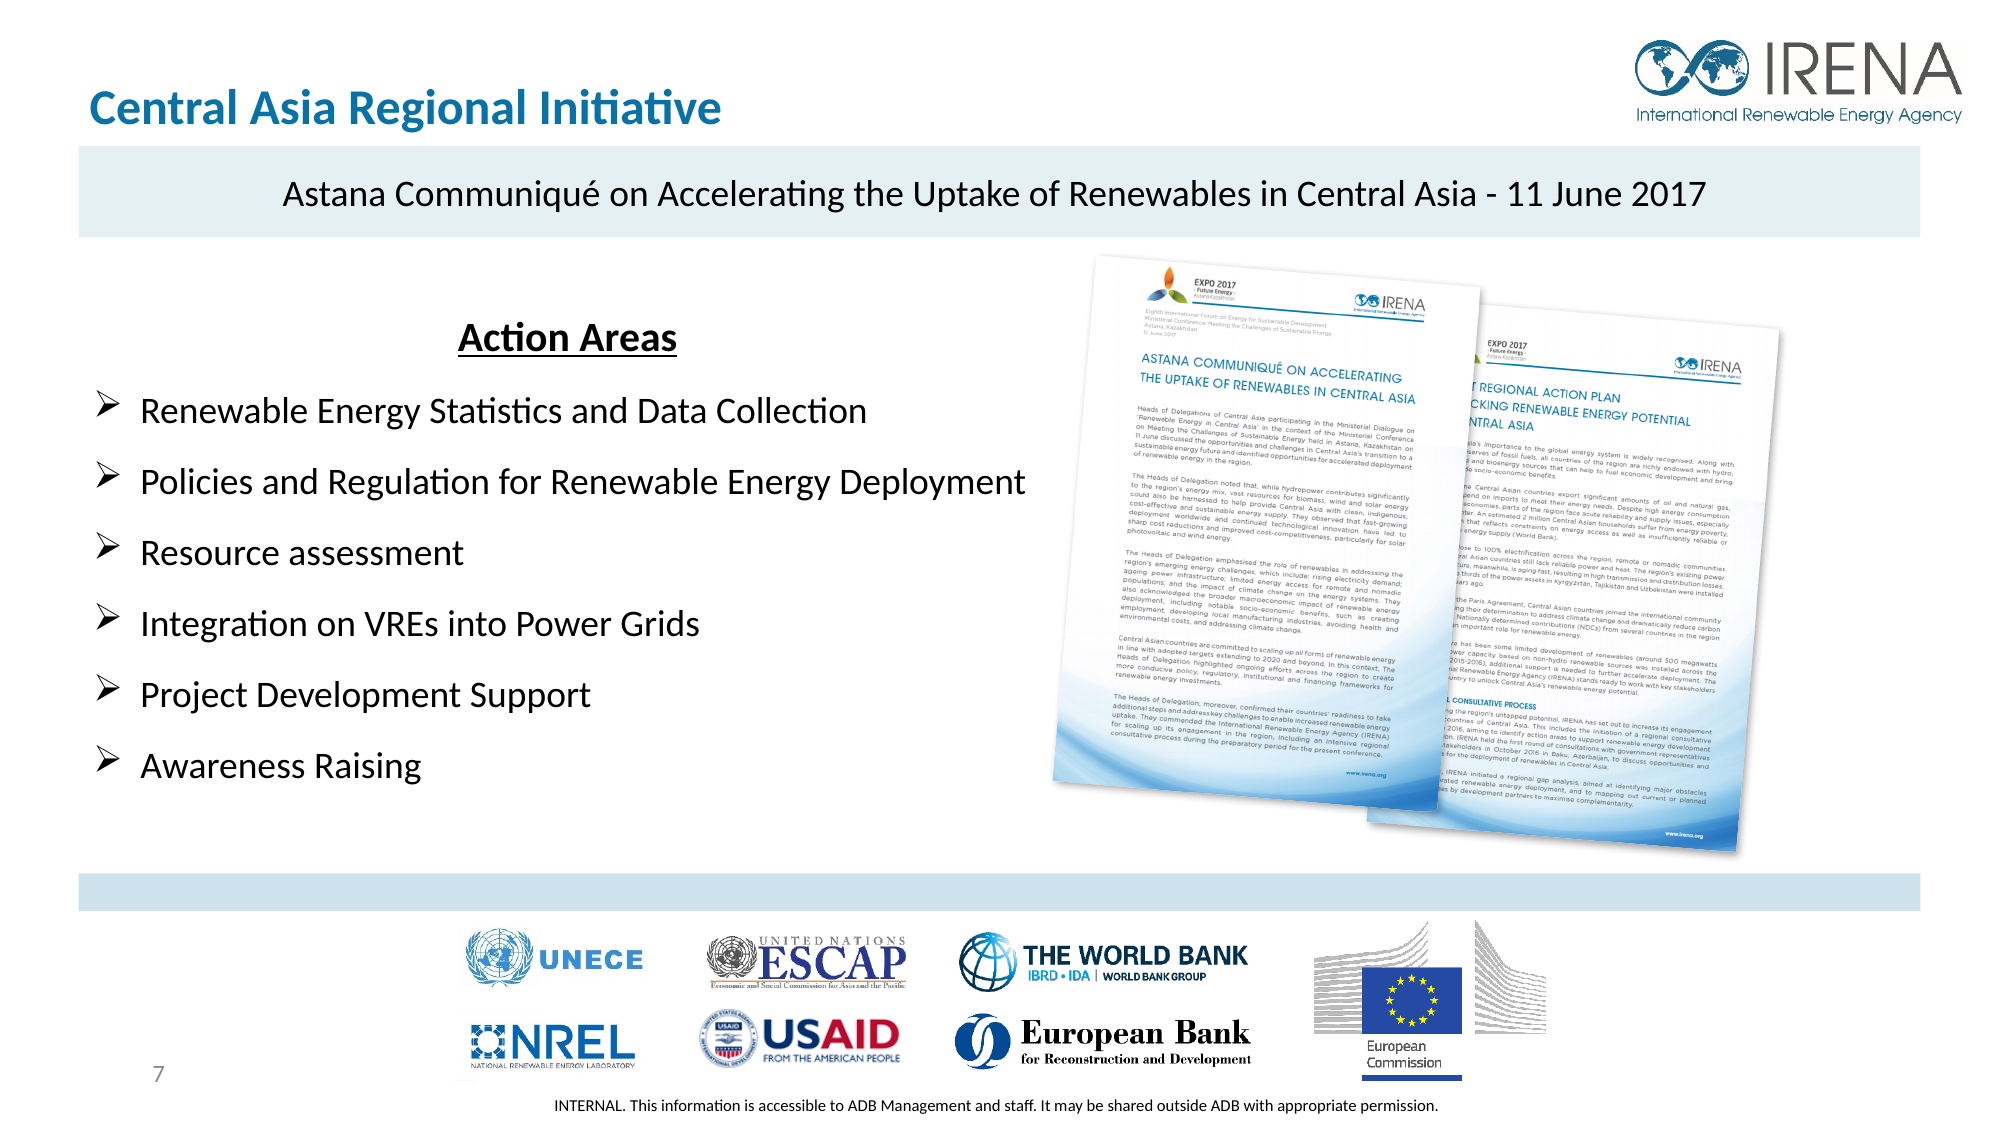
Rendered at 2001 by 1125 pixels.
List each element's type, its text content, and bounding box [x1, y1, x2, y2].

text_box [78, 872, 1922, 912]
picture [1053, 256, 1779, 851]
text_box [297, 257, 772, 723]
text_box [454, 907, 1546, 1081]
text_box Central Asia Regional Initiative [89, 37, 1476, 180]
text_box Action Areas Renewable Energy Statistics and Data Collection Policies and Regulation for Renewable Energy Deployment Resource assessment Integration on VREs into Power Grids Project Development Support Awareness Raising [78, 287, 1057, 794]
text_box Astana Communiqué on Accelerating the Uptake of Renewables in Central Asia - 11 June 2017 [78, 145, 1922, 238]
text_box 7 [137, 1042, 588, 1103]
picture [1635, 40, 1962, 124]
